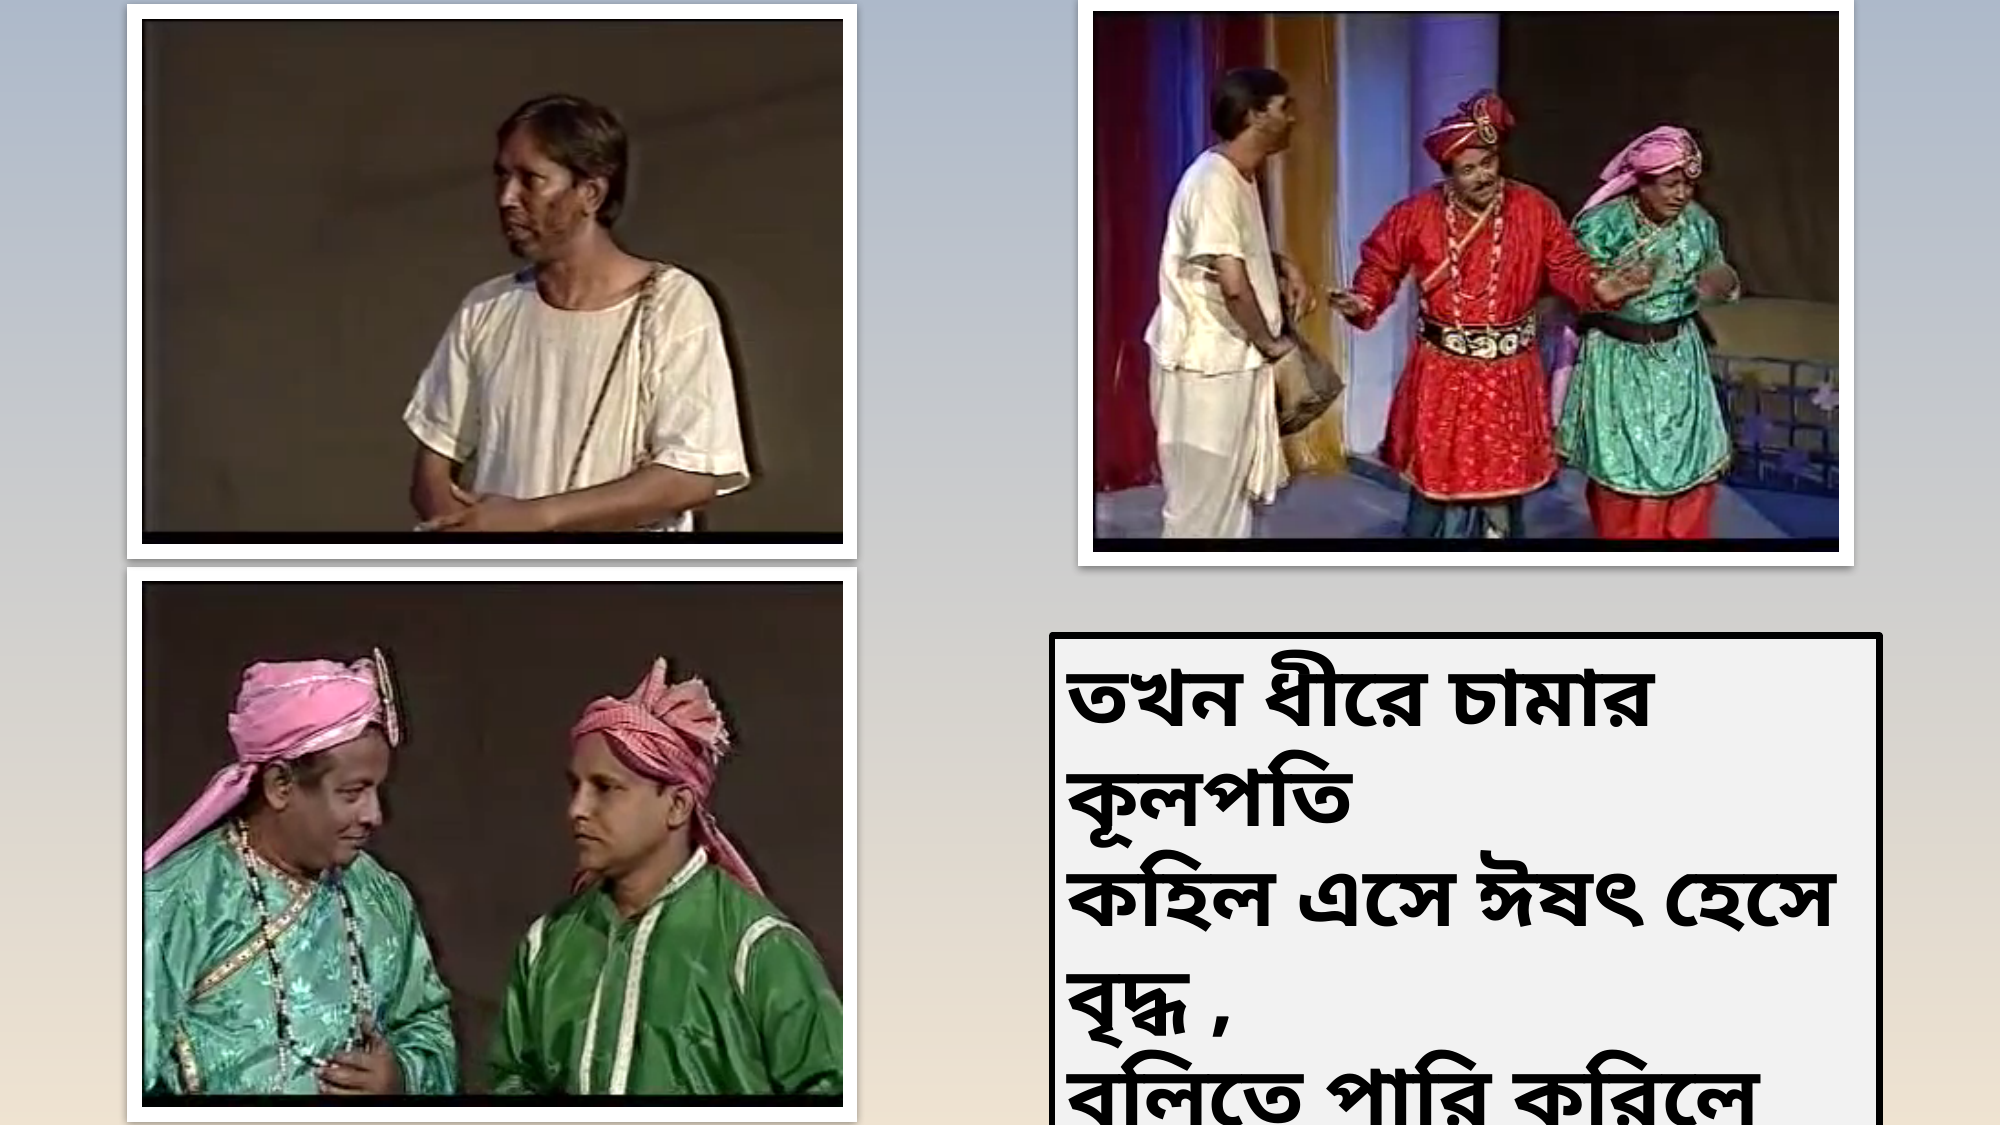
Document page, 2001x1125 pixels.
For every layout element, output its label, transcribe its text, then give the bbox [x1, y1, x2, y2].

picture [141, 581, 843, 1108]
picture [141, 18, 843, 545]
text_box তখন ধীরে চামার কূলপতি কহিল এসে ঈষৎ হেসে বৃদ্ধ , বলিতে পারি করিলে অনুমতি , সহজে যাহে মানস হবে সিদ্ধ । [1052, 635, 1880, 1125]
picture [1092, 10, 1840, 552]
